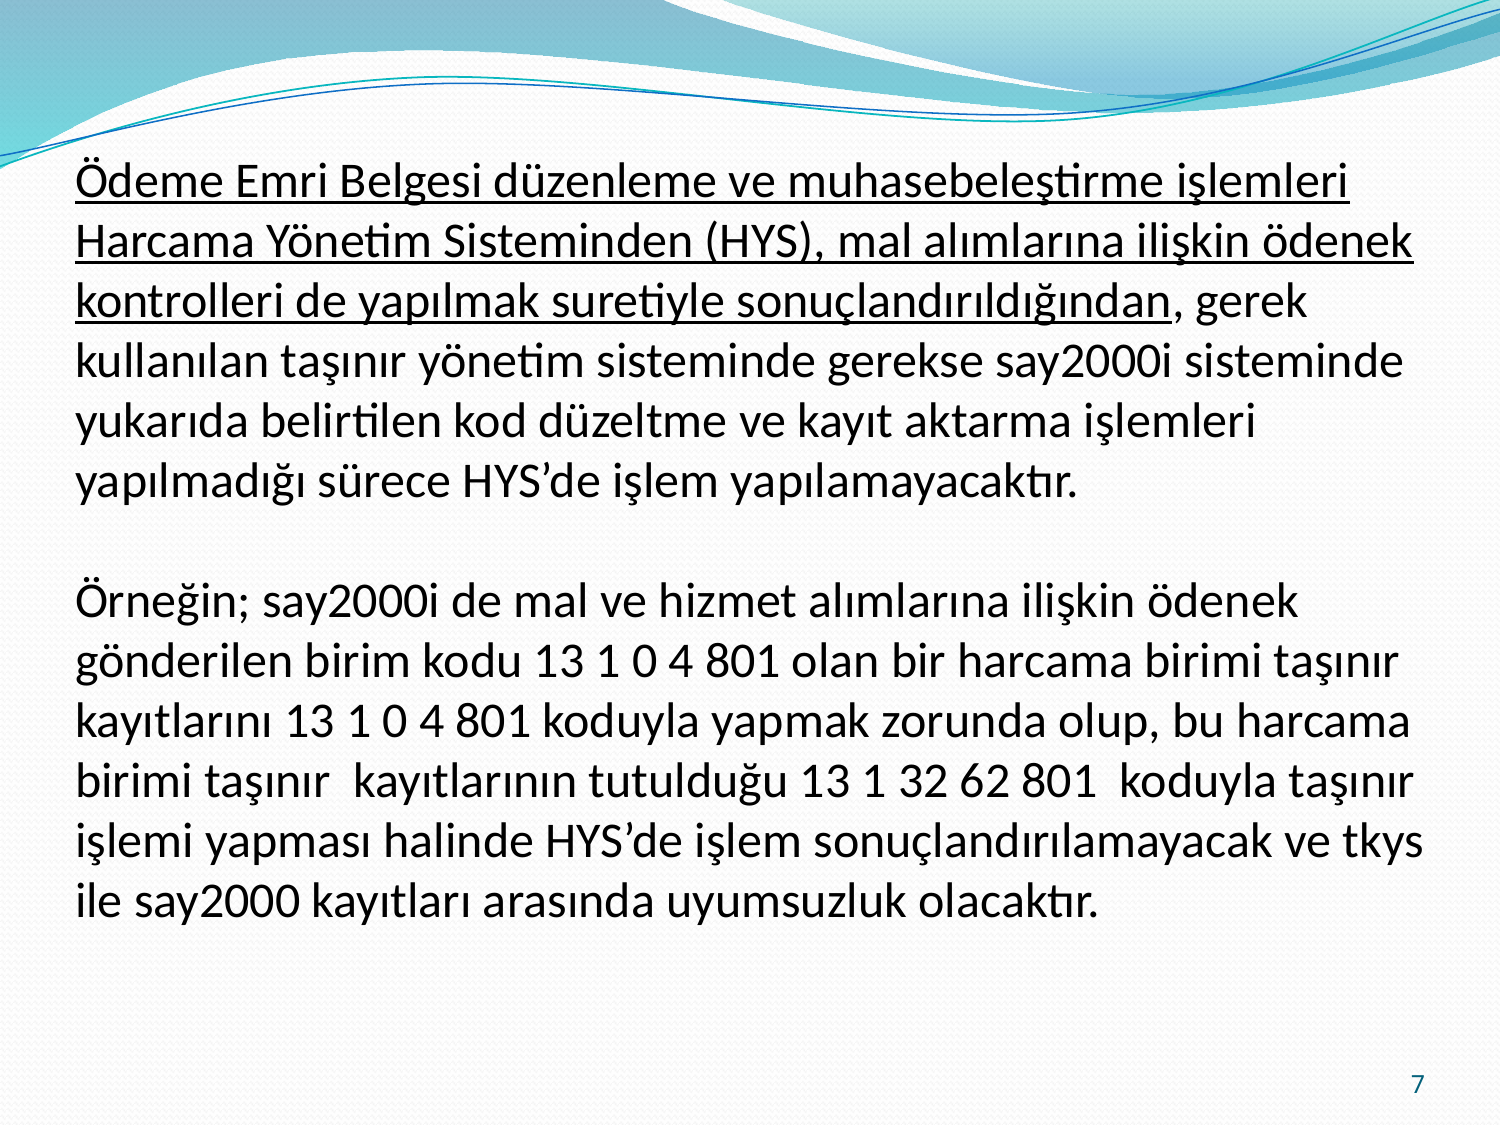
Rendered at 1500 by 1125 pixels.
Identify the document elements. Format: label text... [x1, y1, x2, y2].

title Ödeme Emri Belgesi düzenleme ve muhasebeleştirme işlemleri Harcama Yönetim Sisteminden (HYS), mal alımlarına ilişkin ödenek kontrolleri de yapılmak suretiyle sonuçlandırıldığından, gerek kullanılan taşınır yönetim sisteminde gerekse say2000i sisteminde yukarıda belirtilen kod düzeltme ve kayıt aktarma işlemleri yapılmadığı sürece HYS’de işlem yapılamayacaktır. Örneğin; say2000i de mal ve hizmet alımlarına ilişkin ödenek gönderilen birim kodu 13 1 0 4 801 olan bir harcama birimi taşınır kayıtlarını 13 1 0 4 801 koduyla yapmak zorunda olup, bu harcama birimi taşınır kayıtlarının tutulduğu 13 1 32 62 801 koduyla taşınır işlemi yapması halinde HYS’de işlem sonuçlandırılamayacak ve tkys ile say2000 kayıtları arasında uyumsuzluk olacaktır. [75, 47, 1425, 988]
slide_number 7 [1299, 1042, 1425, 1103]
